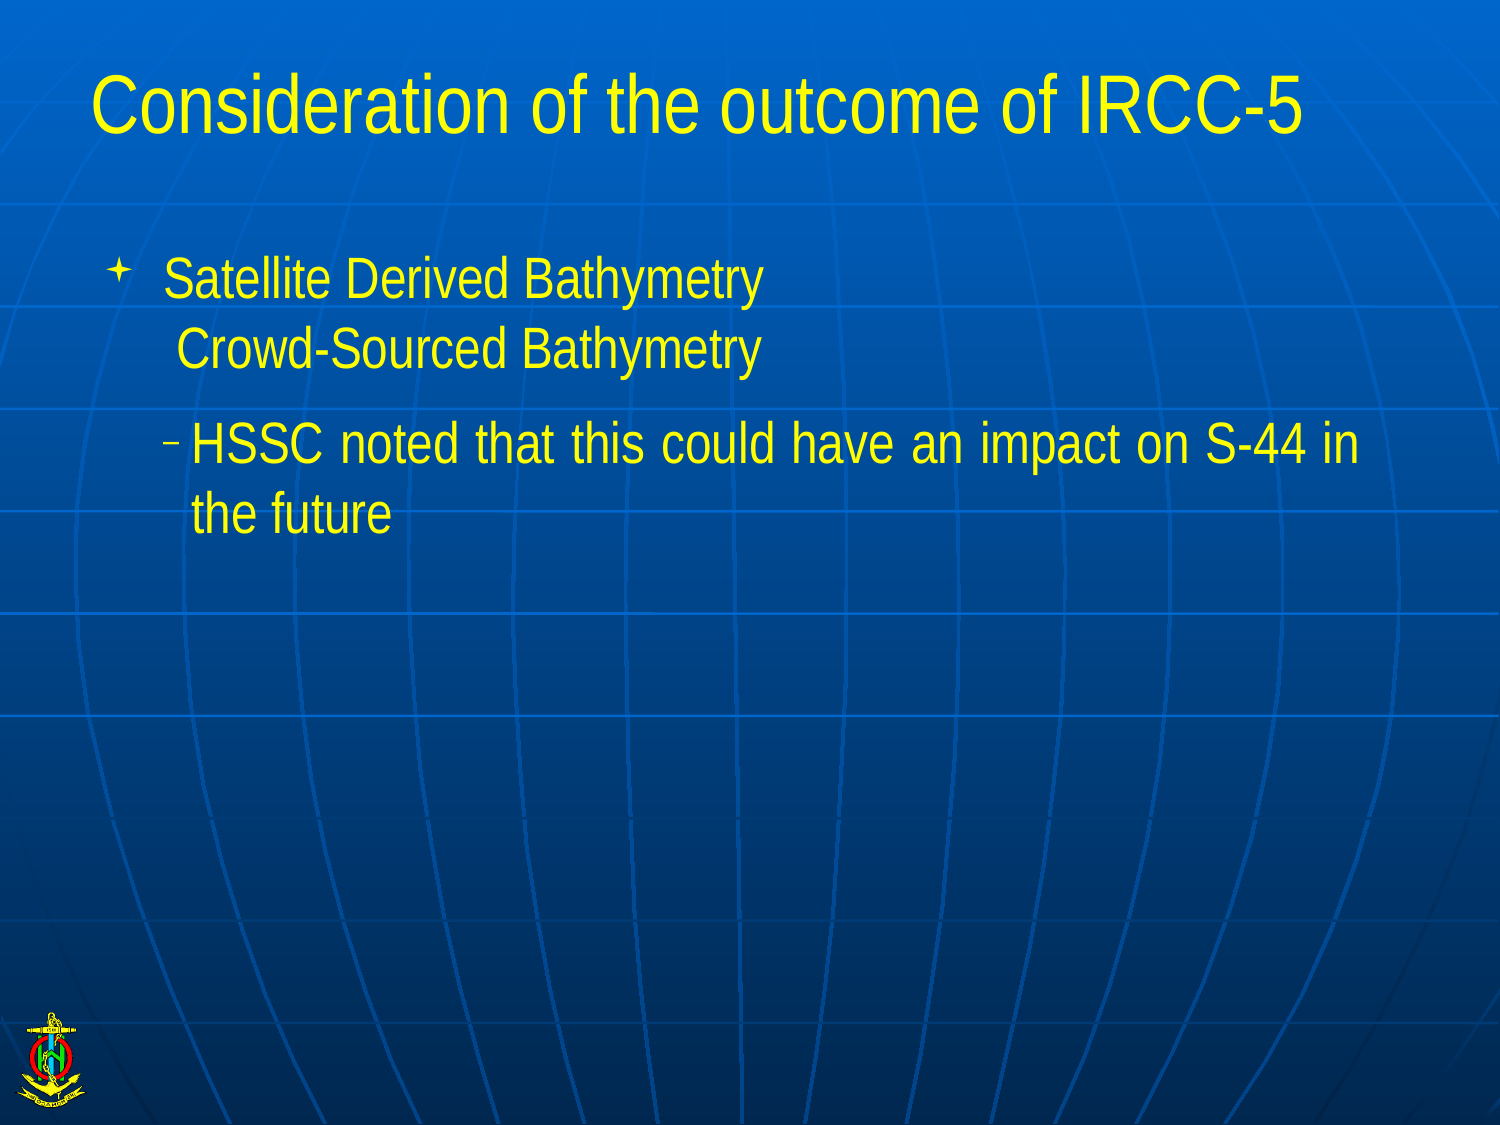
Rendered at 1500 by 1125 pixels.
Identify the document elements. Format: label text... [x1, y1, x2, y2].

list Satellite Derived Bathymetry Crowd-Sourced Bathymetry HSSC noted that this could have an impact on S-44 in the future [88, 136, 1376, 1107]
title Consideration of the outcome of IRCC-5 [74, 6, 1438, 195]
picture [14, 1012, 87, 1108]
